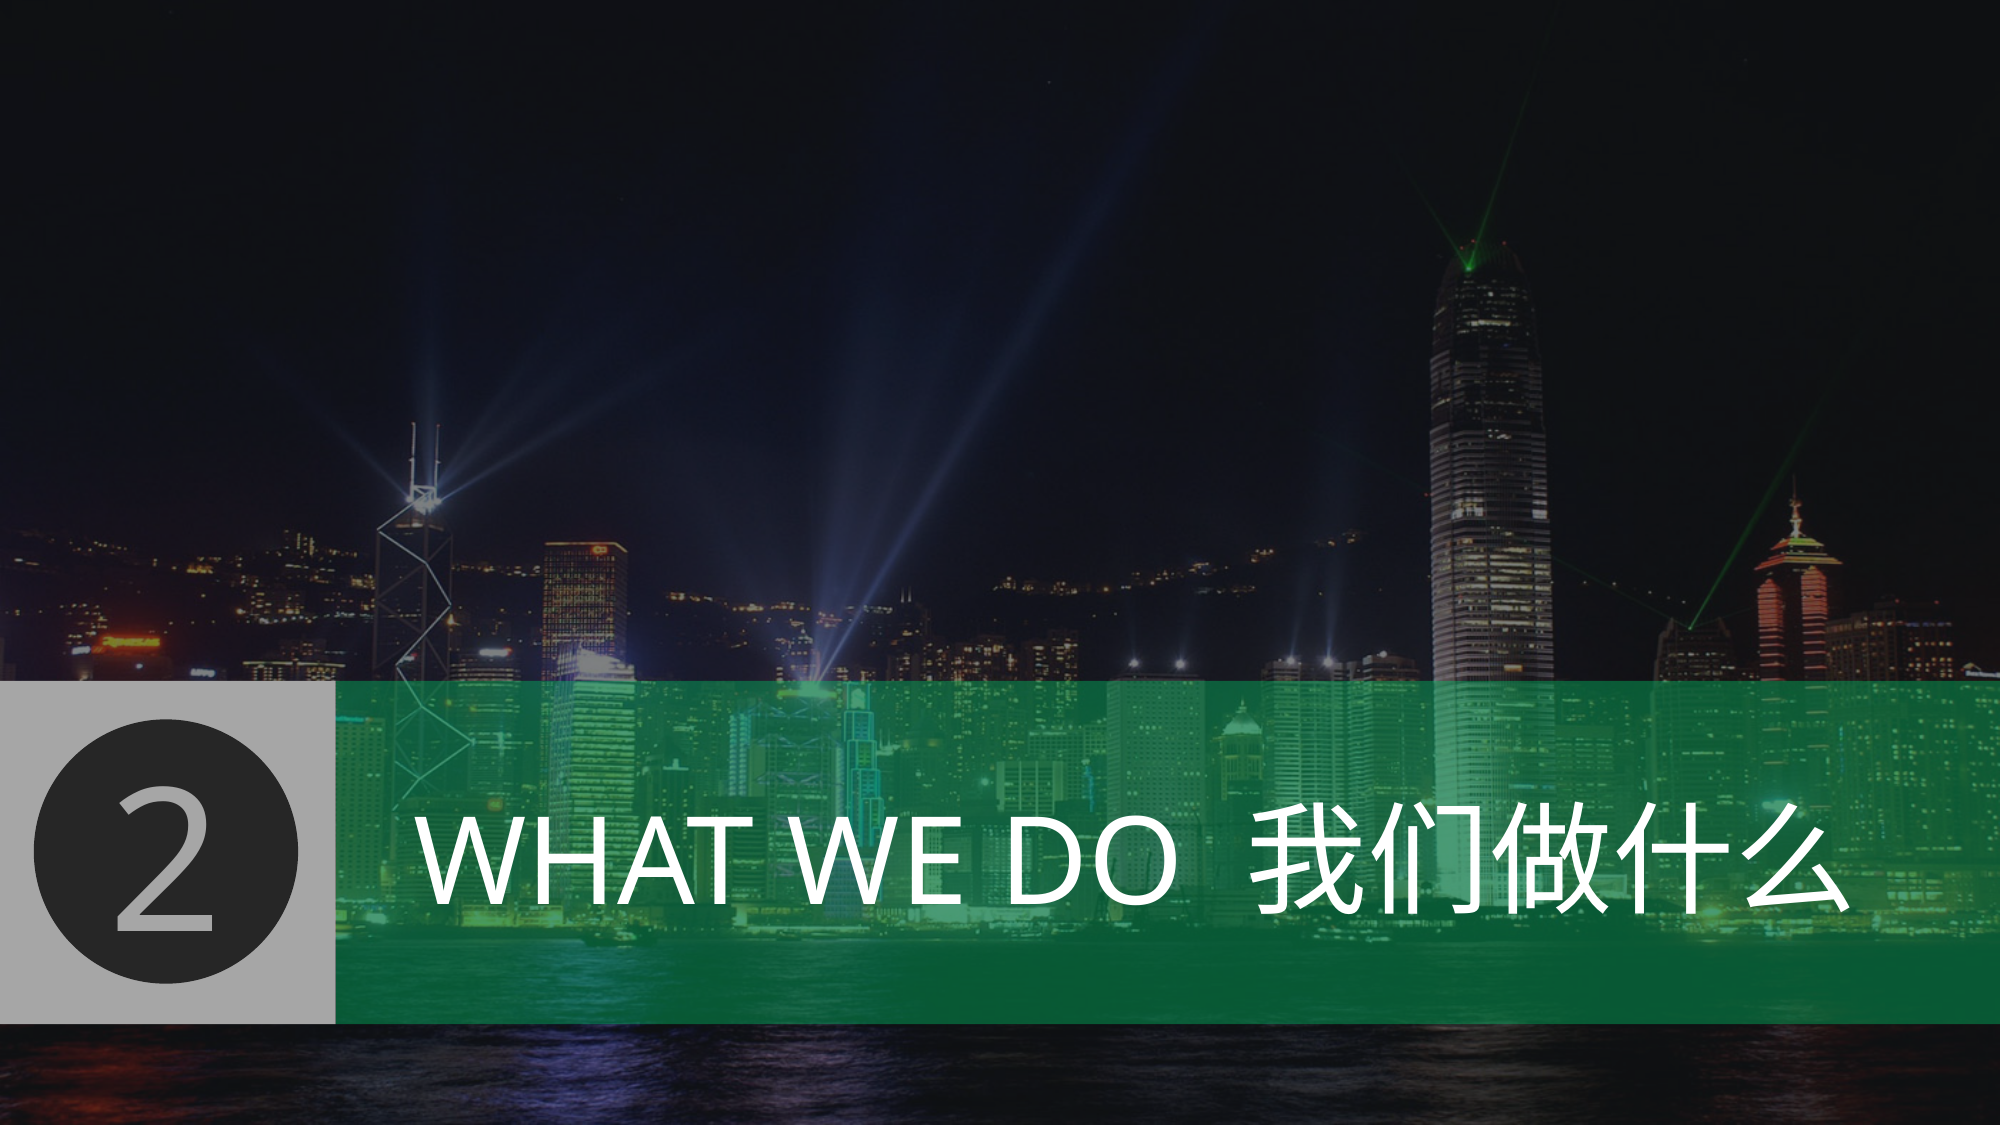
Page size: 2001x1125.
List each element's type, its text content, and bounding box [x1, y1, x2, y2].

text_box WHAT WE DO 我们做什么 [398, 775, 1953, 937]
text_box 2 [33, 718, 299, 985]
text_box [0, 680, 335, 1025]
text_box [335, 680, 2000, 1025]
